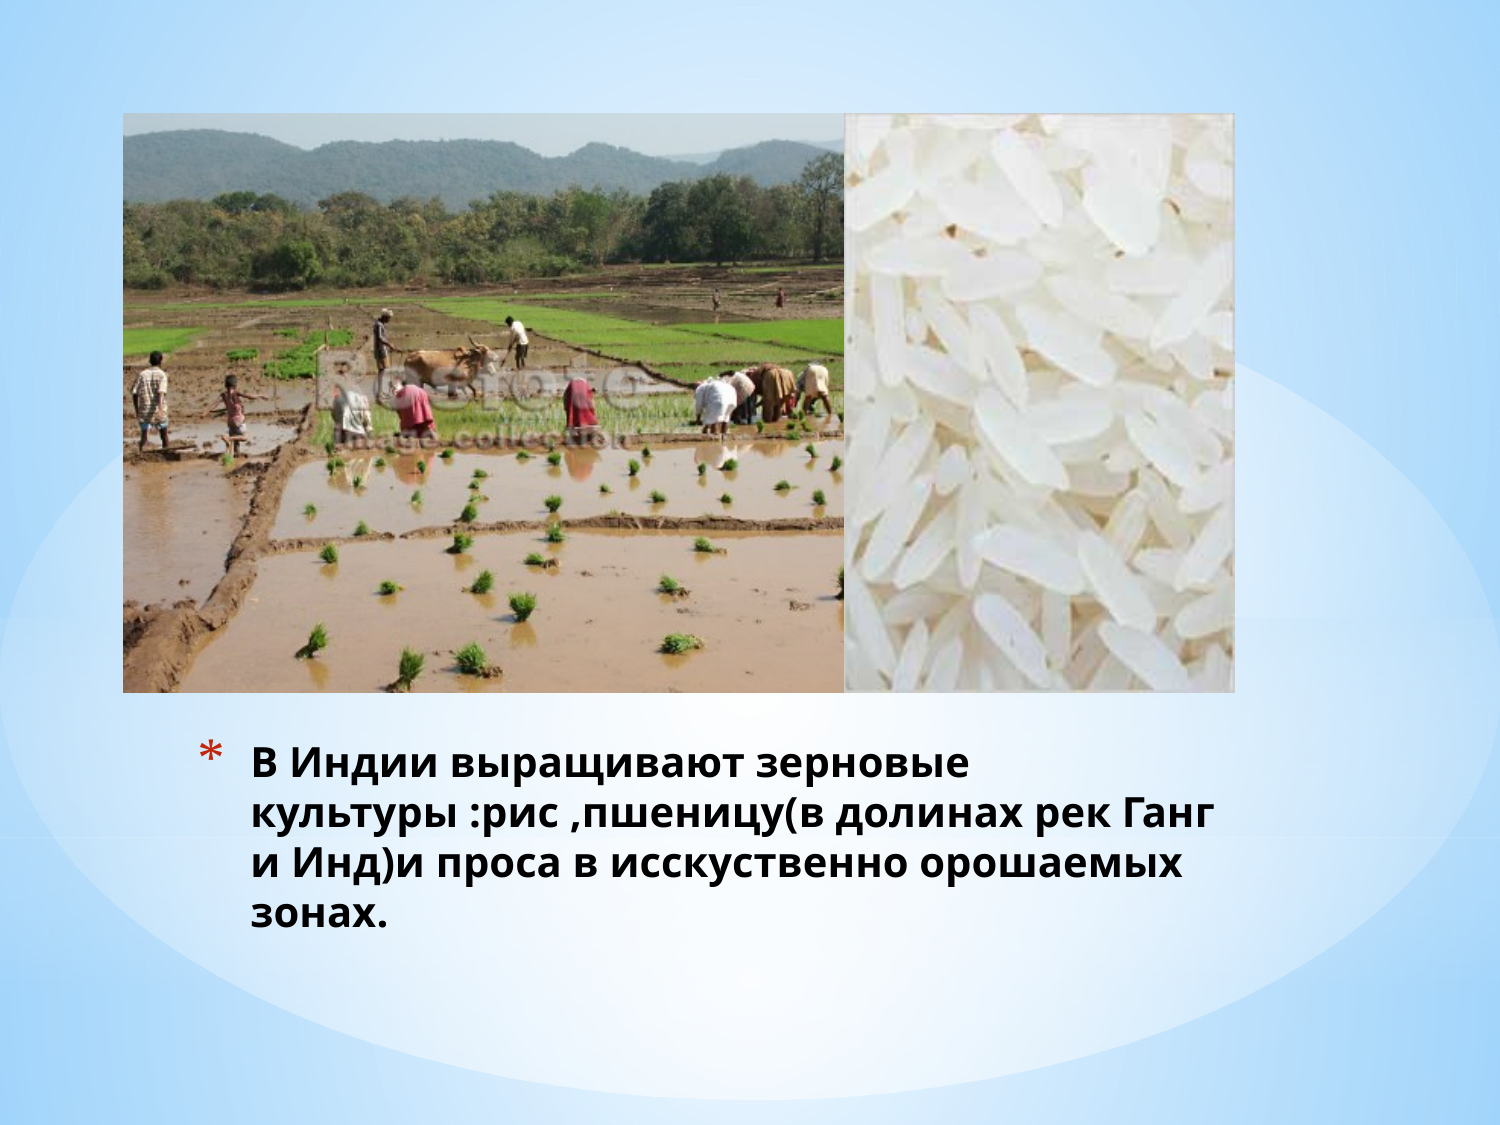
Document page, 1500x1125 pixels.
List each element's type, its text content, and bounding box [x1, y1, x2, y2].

title В Индии выращивают зерновые культуры :рис ,пшеницу(в долинах рек Ганг и Инд)и проса в исскуственно орошаемых зонах. [183, 727, 1252, 1047]
picture [123, 113, 1235, 693]
